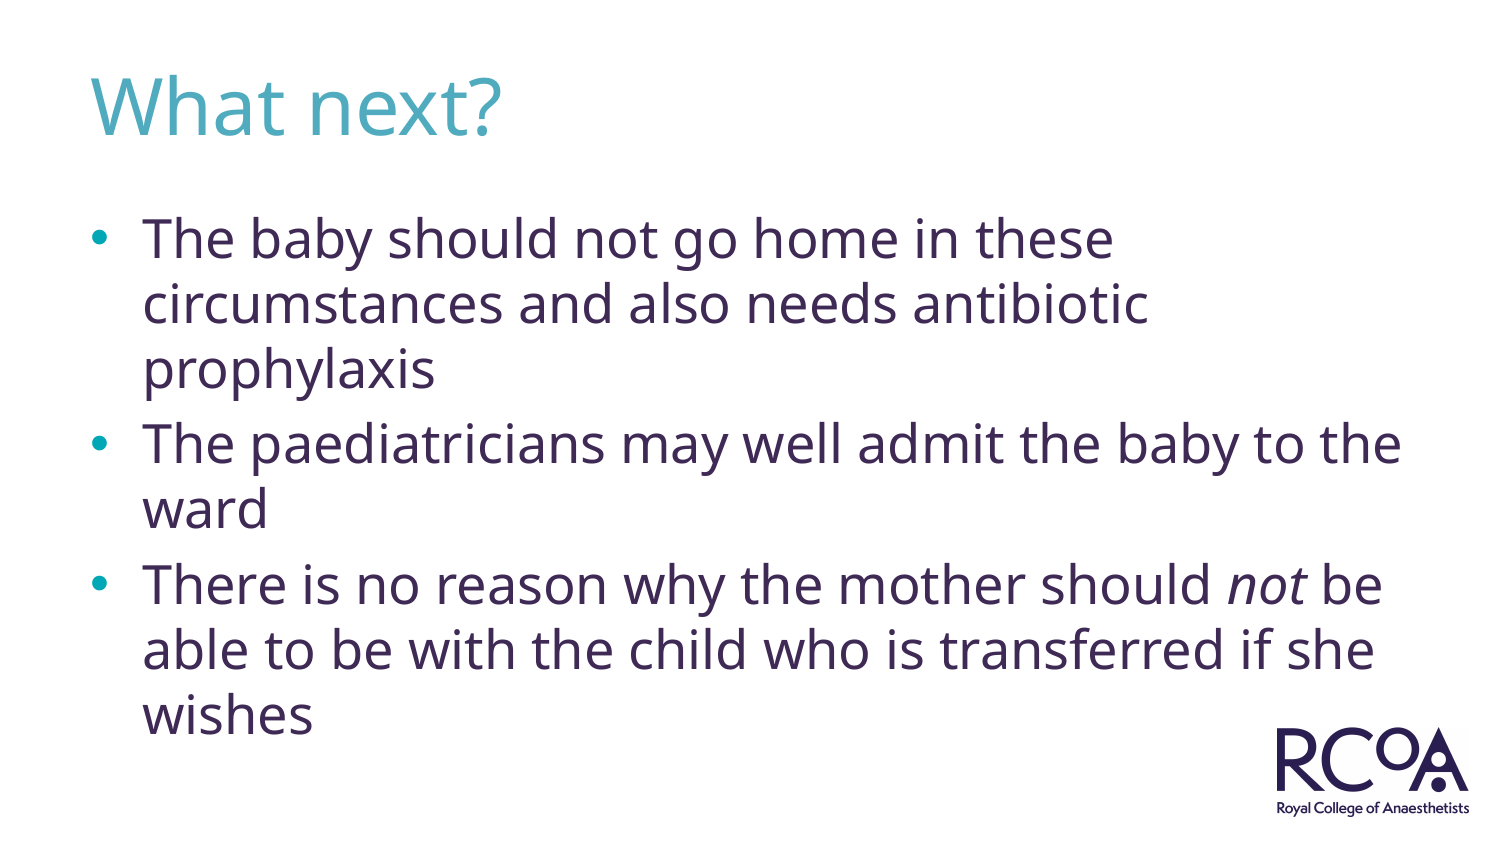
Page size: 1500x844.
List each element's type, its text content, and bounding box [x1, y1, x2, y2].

list The baby should not go home in these circumstances and also needs antibiotic prophylaxis The paediatricians may well admit the baby to the ward There is no reason why the mother should not be able to be with the child who is transferred if she wishes [75, 196, 1425, 754]
title What next? [75, 33, 1425, 175]
picture [1277, 727, 1469, 817]
